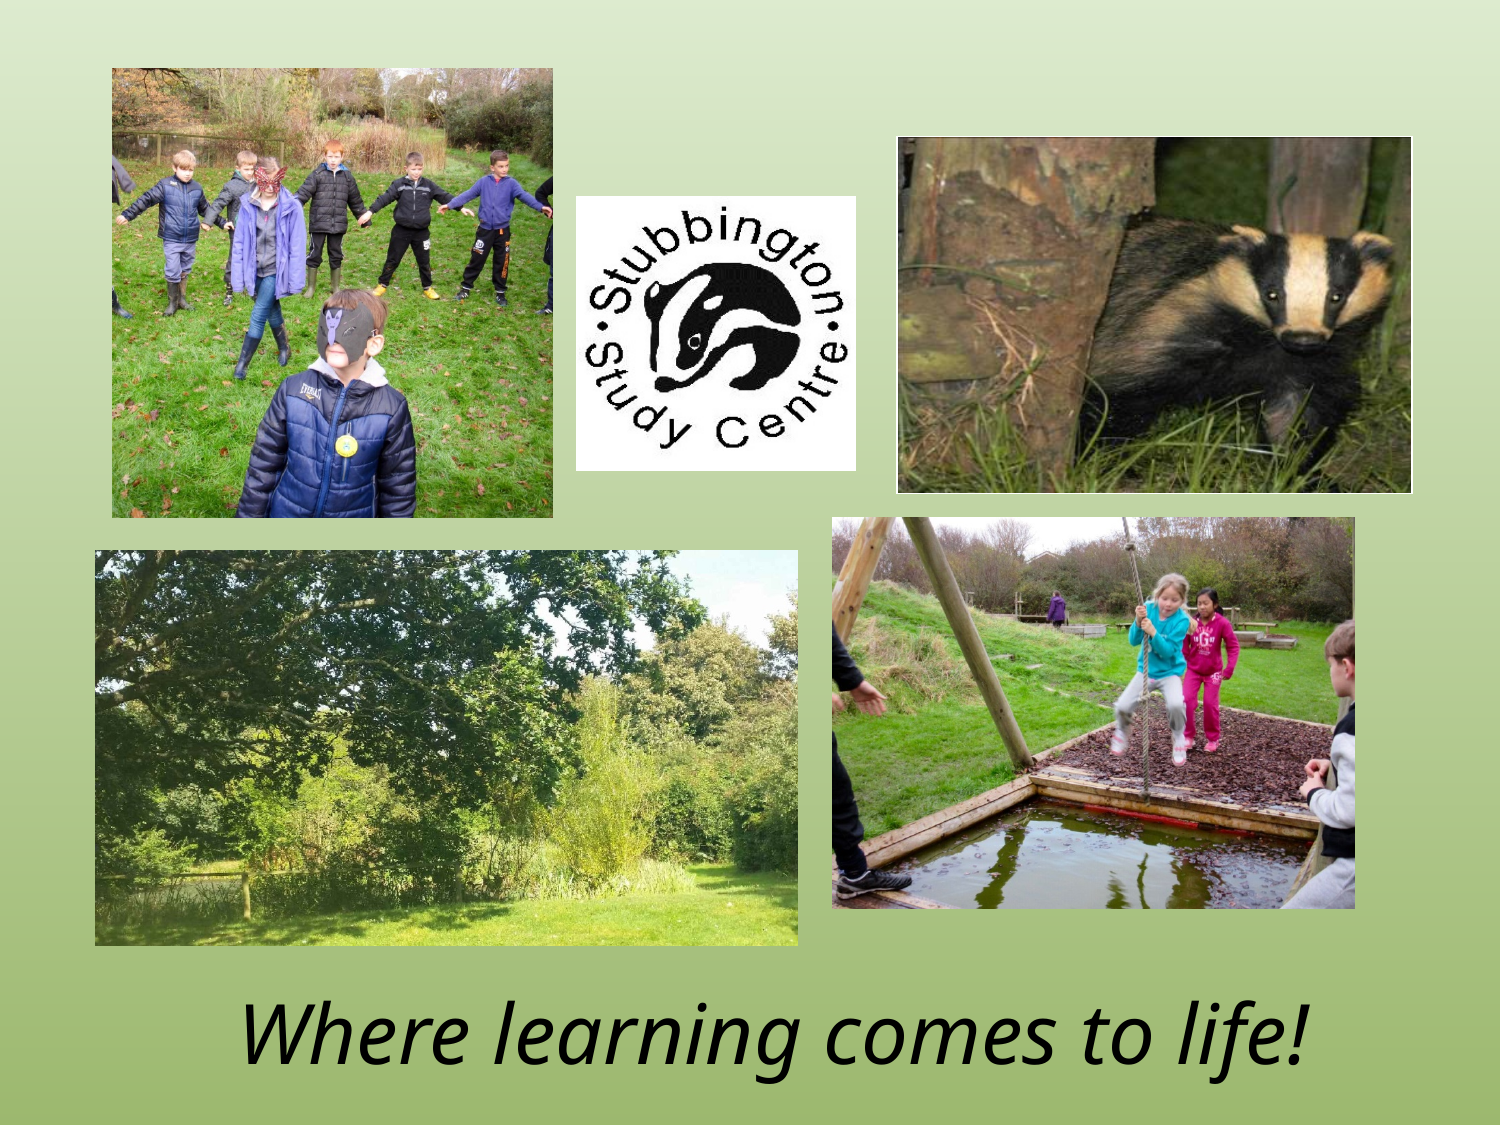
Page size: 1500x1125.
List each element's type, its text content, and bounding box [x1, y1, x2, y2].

picture [897, 136, 1412, 494]
picture [576, 196, 856, 472]
picture [832, 517, 1355, 910]
picture [111, 68, 554, 518]
picture [94, 550, 798, 946]
text_box Where learning comes to life! [136, 937, 1412, 1125]
